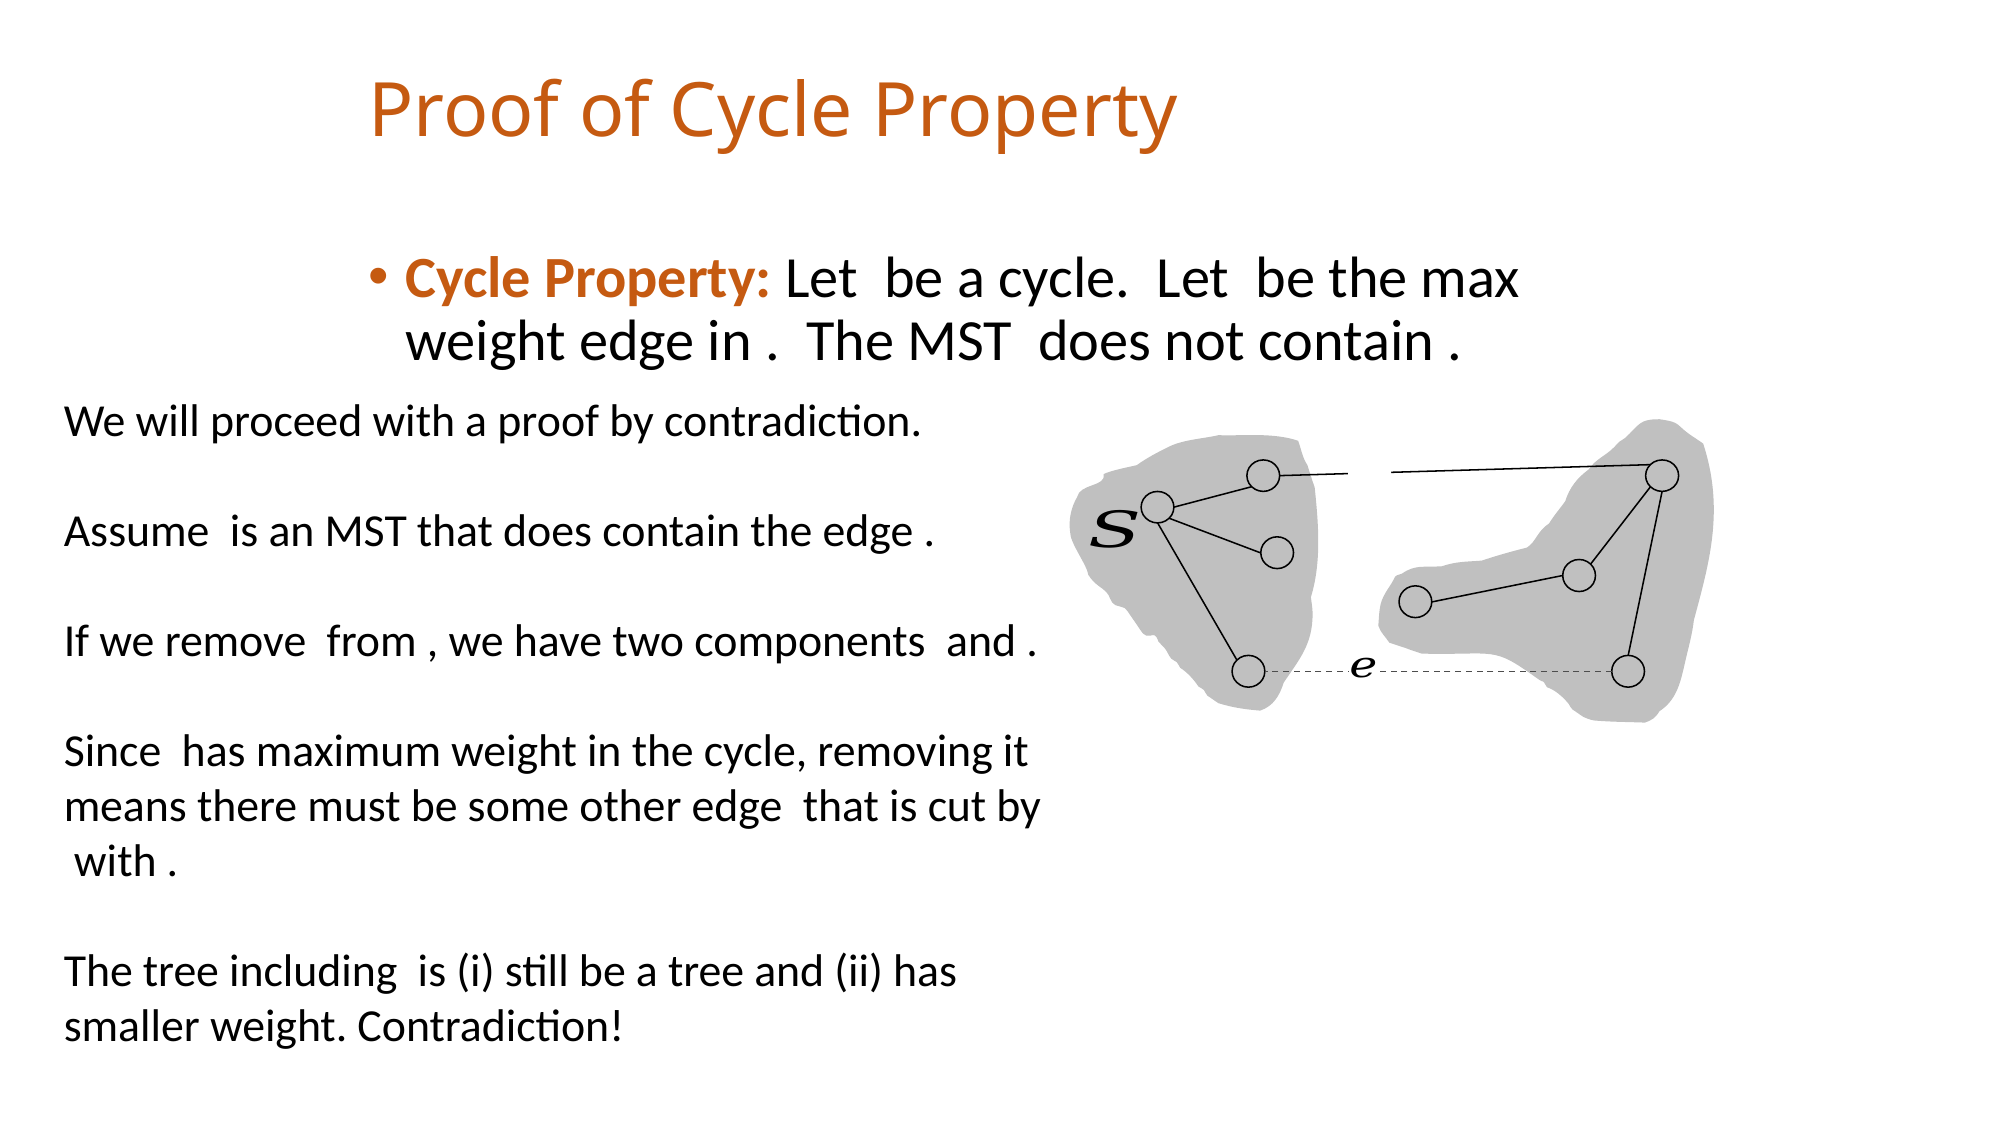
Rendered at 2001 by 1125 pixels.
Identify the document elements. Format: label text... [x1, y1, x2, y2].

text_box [1068, 419, 1725, 739]
title Proof of Cycle Property [353, 36, 1647, 187]
